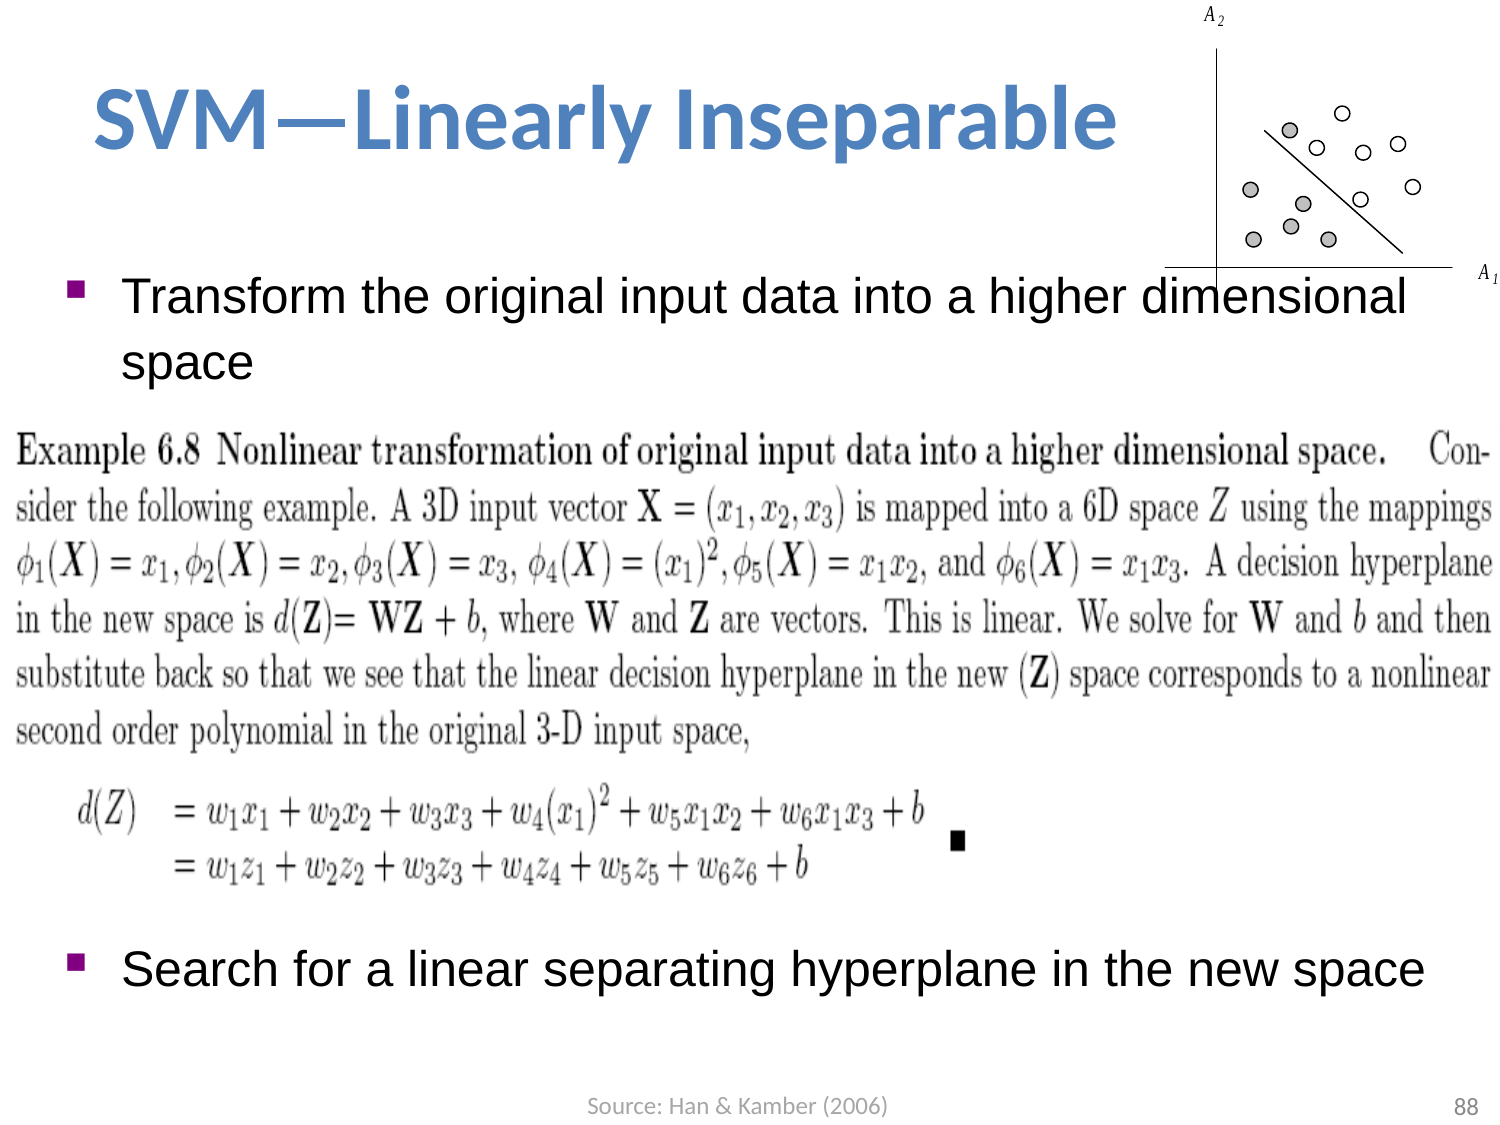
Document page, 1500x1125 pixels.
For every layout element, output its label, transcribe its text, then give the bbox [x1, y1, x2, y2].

text_box Transform the original input data into a higher dimensional space Search for a linear separating hyperplane in the new space [50, 249, 1500, 424]
title SVM—Linearly Inseparable [0, 62, 1159, 163]
text_box Source: Han & Kamber (2006) [549, 1082, 928, 1125]
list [1164, 0, 1500, 313]
text_box Transform the original input data into a higher dimensional space Search for a linear separating hyperplane in the new space [50, 895, 1500, 1075]
picture [12, 424, 1500, 888]
slide_number 88 [1387, 1082, 1495, 1125]
